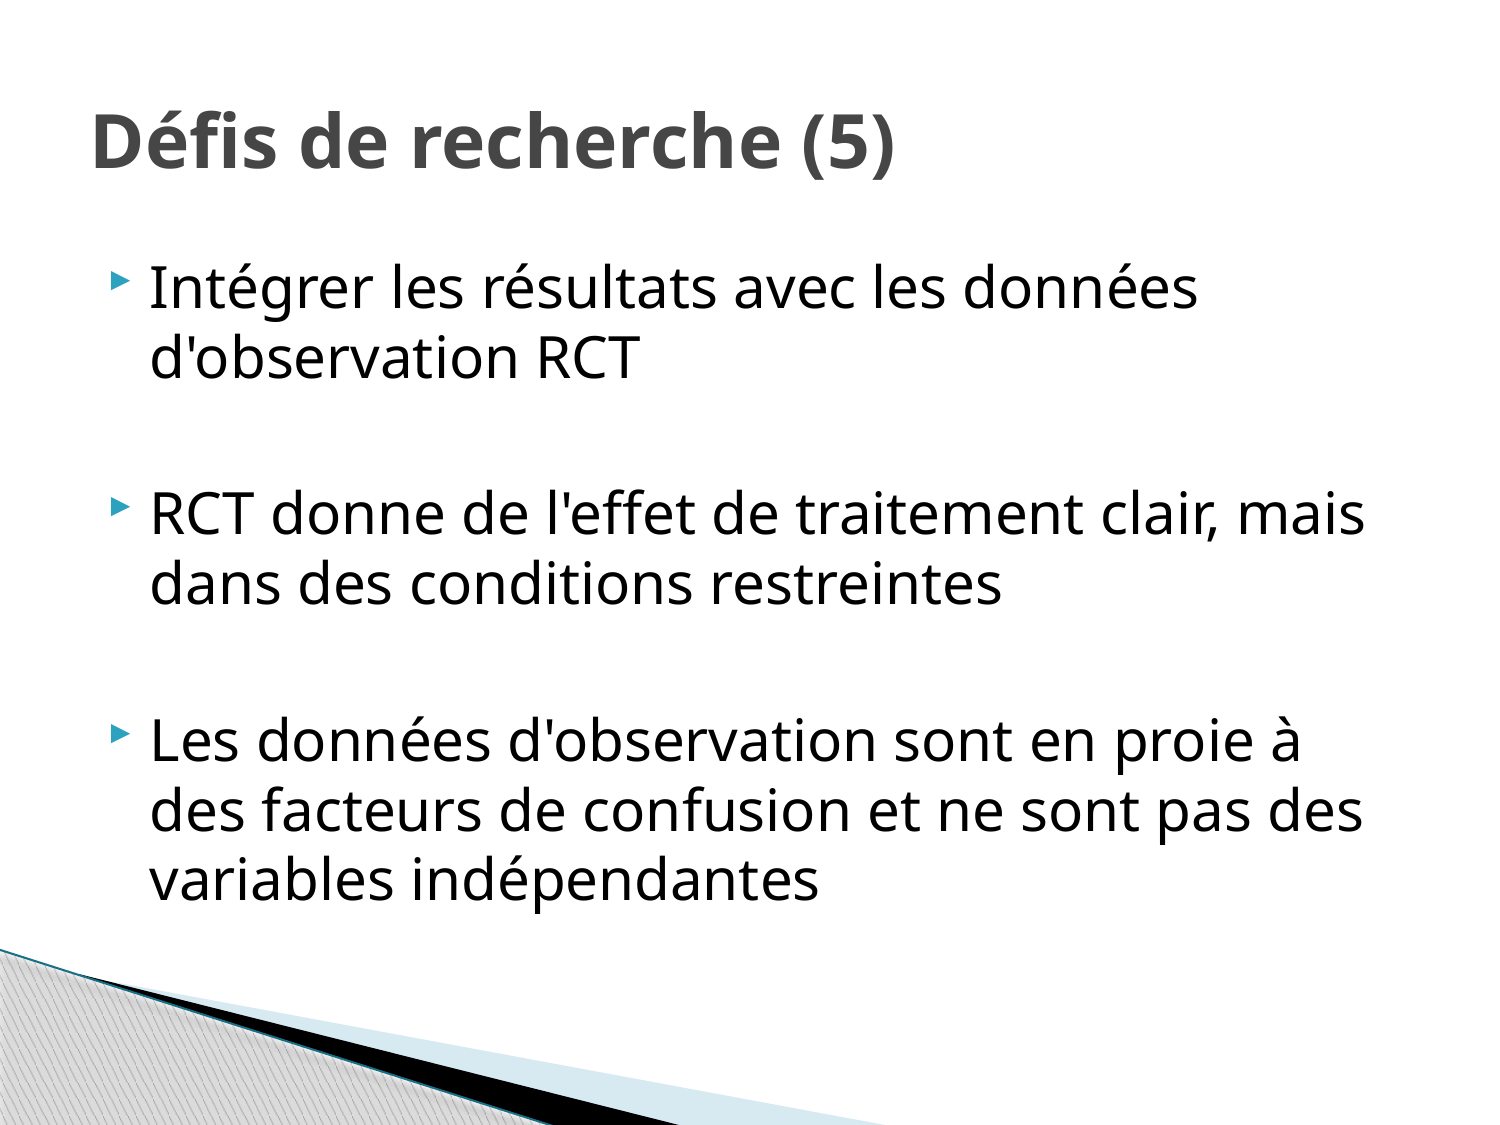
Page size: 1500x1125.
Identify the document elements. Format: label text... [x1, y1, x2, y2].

list Intégrer les résultats avec les données d'observation RCT RCT donne de l'effet de traitement clair, mais dans des conditions restreintes Les données d'observation sont en proie à des facteurs de confusion et ne sont pas des variables indépendantes [75, 243, 1425, 986]
title Défis de recherche (5) [75, 45, 1425, 233]
